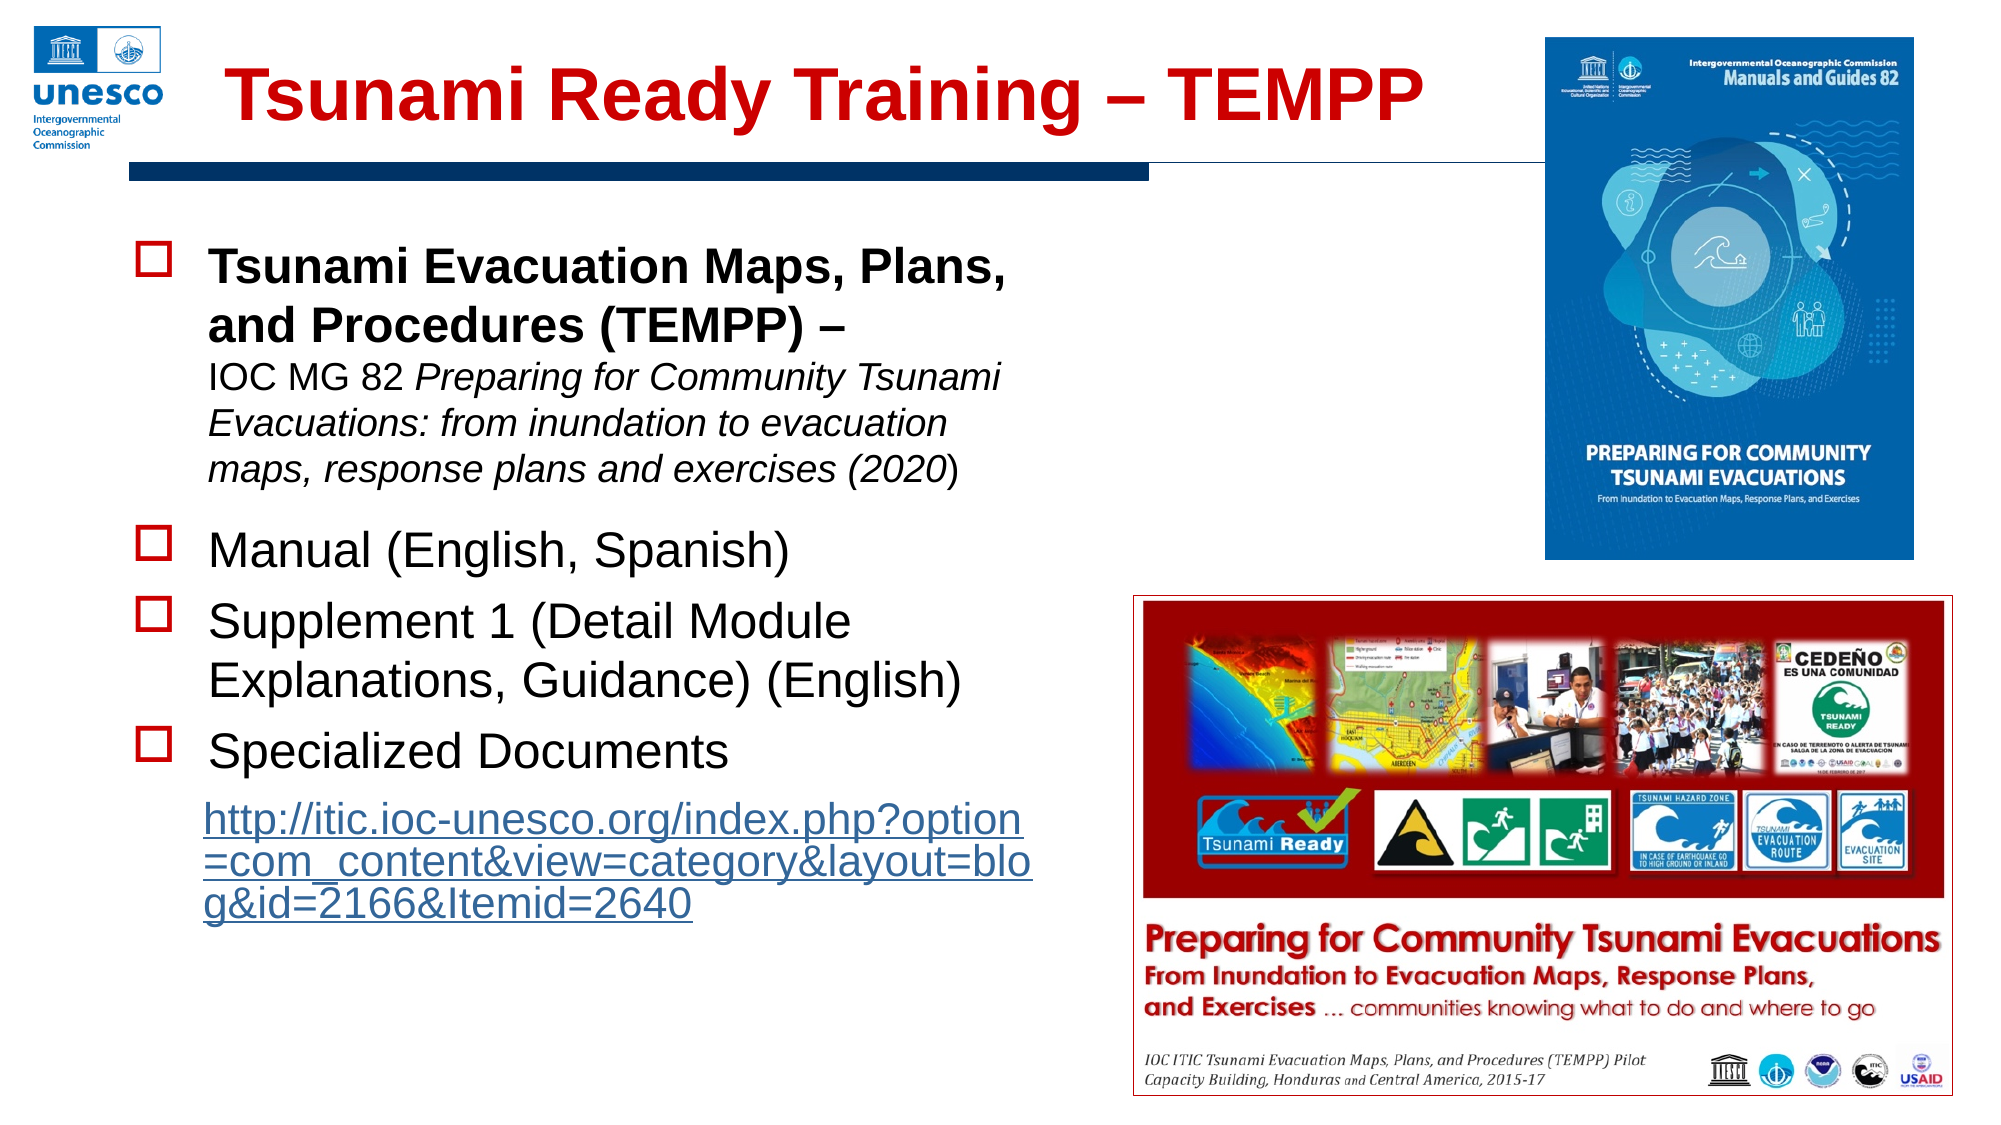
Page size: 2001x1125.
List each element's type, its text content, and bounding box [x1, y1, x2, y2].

title Tsunami Ready Training – TEMPP [209, 0, 1734, 144]
picture [33, 26, 164, 149]
picture [1544, 36, 1914, 560]
picture [1133, 595, 1953, 1096]
list Tsunami Evacuation Maps, Plans, and Procedures (TEMPP) – IOC MG 82 Preparing for Community Tsunami Evacuations: from inundation to evacuation maps, response plans and exercises (2020) Manual (English, Spanish) Supplement 1 (Detail Module Explanations, Guidance) (English) Specialized Documents http://itic.ioc-unesco.org/index.php?option=com_content&view=category&layout=blog&id=2166&Itemid=2640 [116, 229, 1057, 1056]
